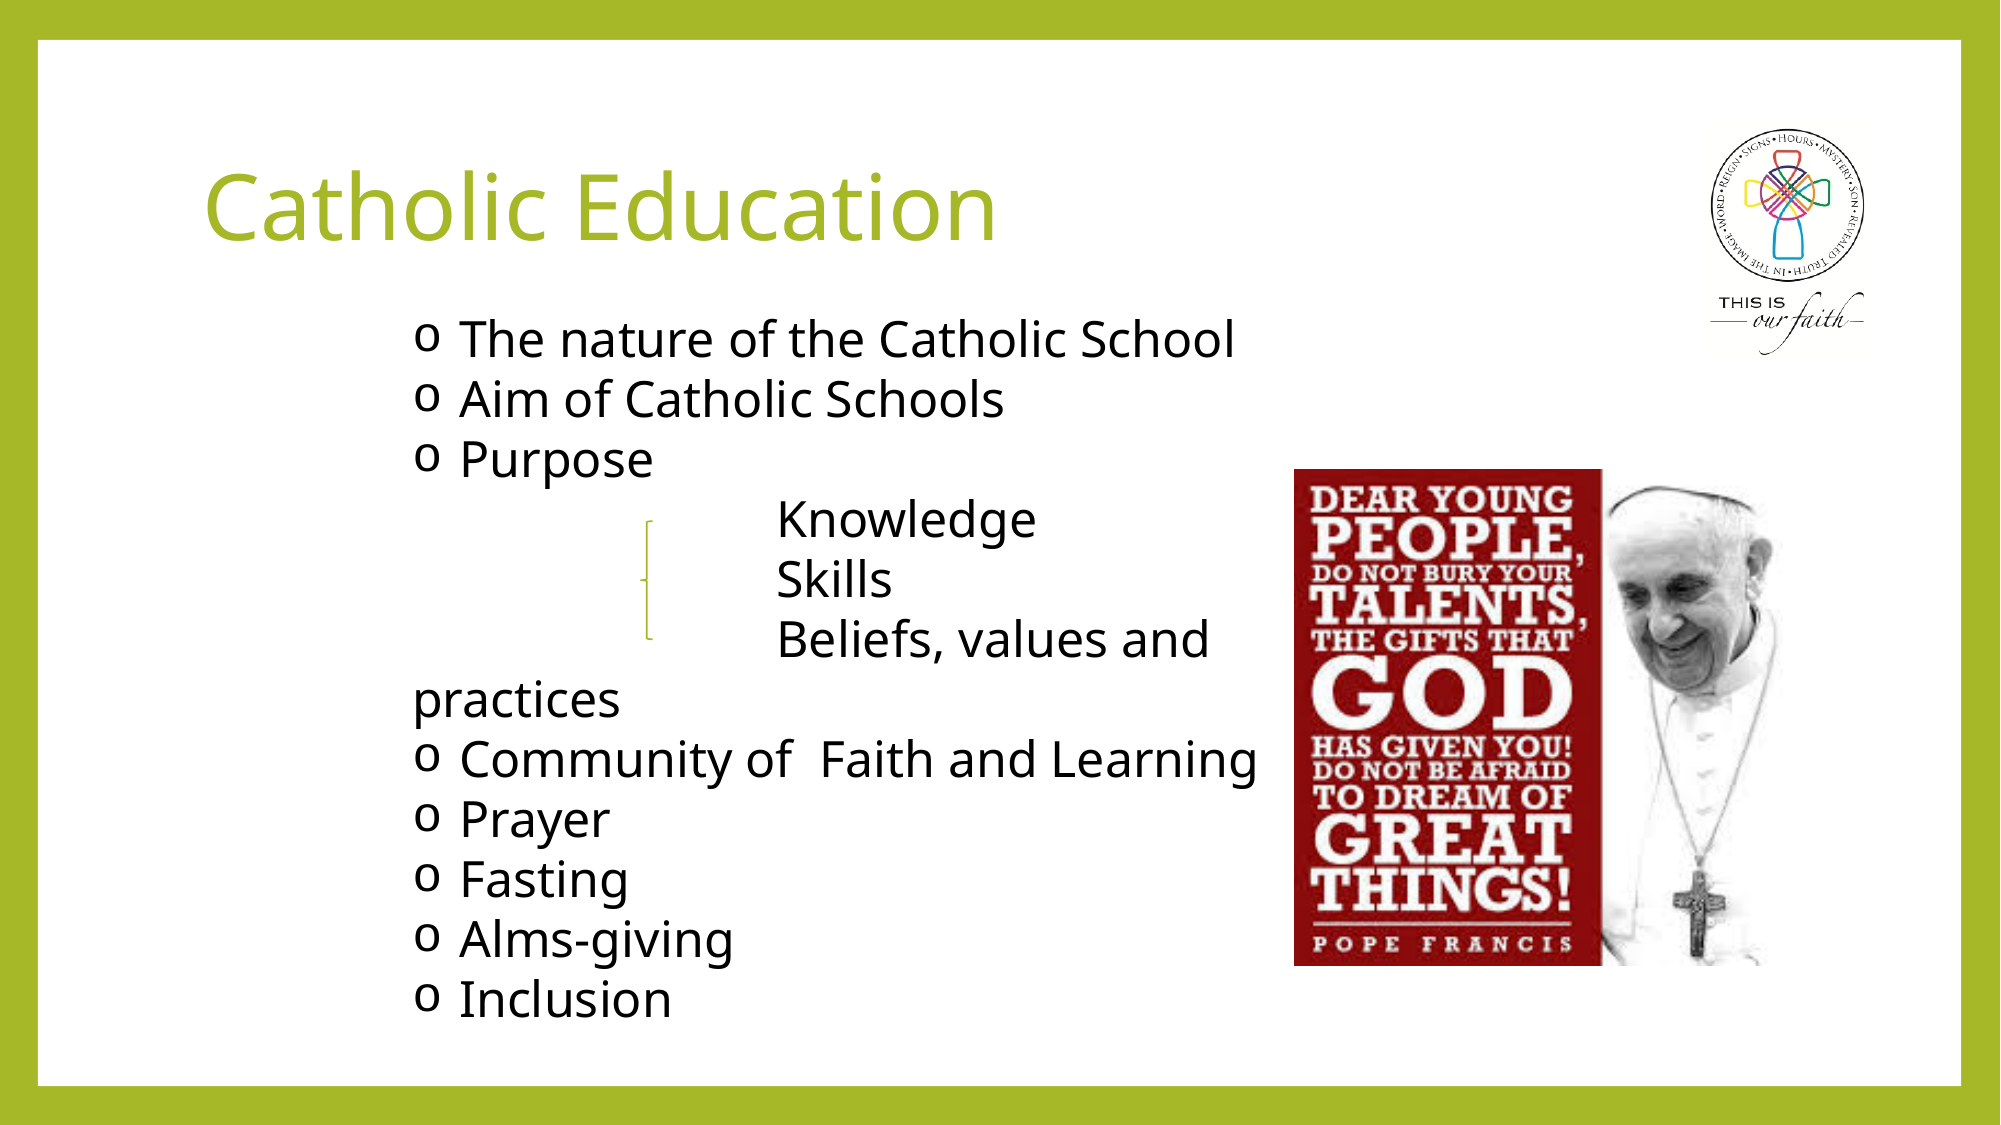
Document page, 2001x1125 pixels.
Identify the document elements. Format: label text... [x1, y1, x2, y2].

picture [1704, 122, 1871, 360]
text_box The nature of the Catholic School Aim of Catholic Schools Purpose Knowledge Skills Beliefs, values and practices Community of Faith and Learning Prayer Fasting Alms-giving Inclusion [397, 255, 1331, 1036]
text_box [639, 520, 653, 641]
title Catholic Education [187, 99, 1808, 323]
picture [1294, 468, 1783, 966]
